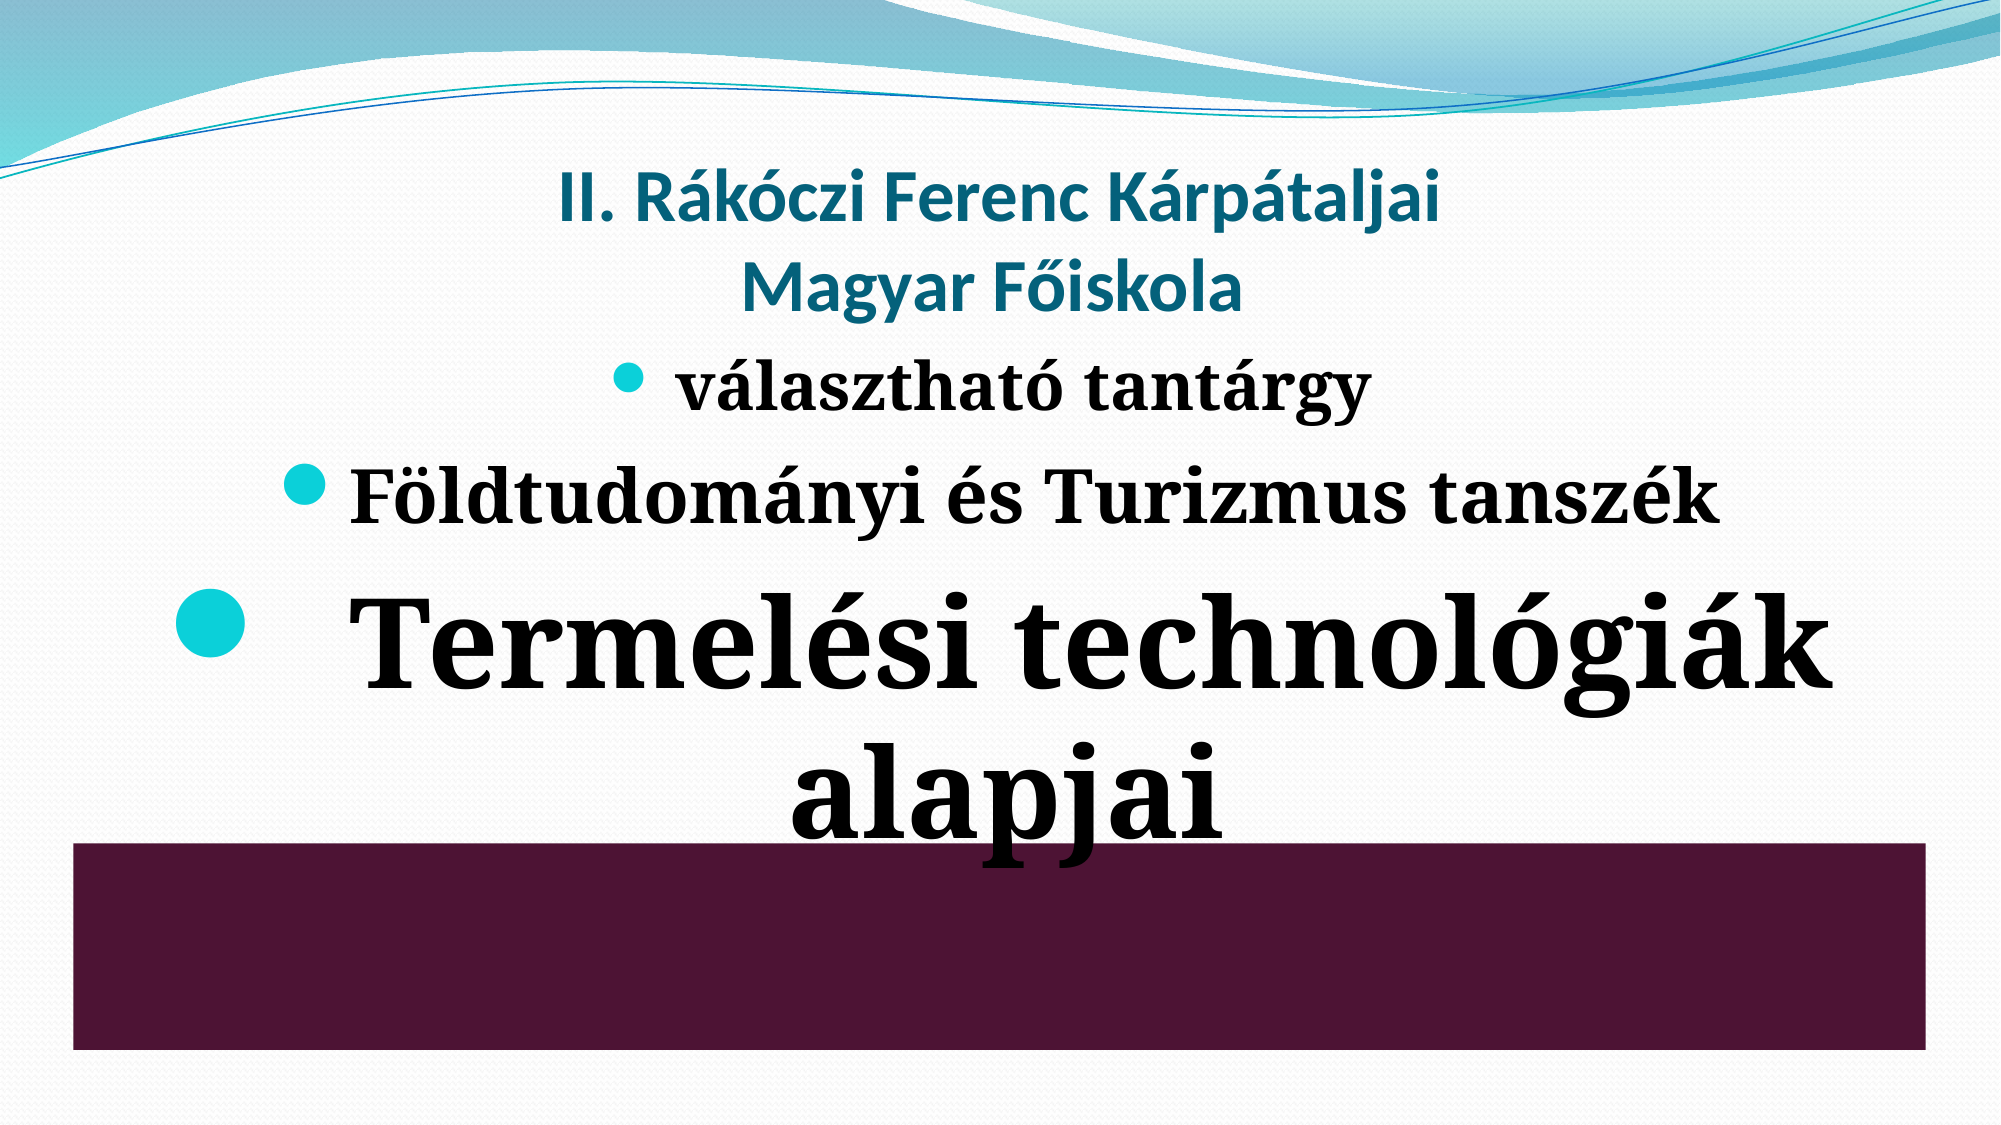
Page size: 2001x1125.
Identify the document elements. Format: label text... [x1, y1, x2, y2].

list választható tantárgy Földtudományi és Turizmus tanszék Termelési technológiák alapjai [99, 317, 1900, 982]
text_box [73, 843, 1926, 1050]
title II. Rákóczi Ferenc Kárpátaljai Magyar Főiskola [280, 136, 1720, 317]
